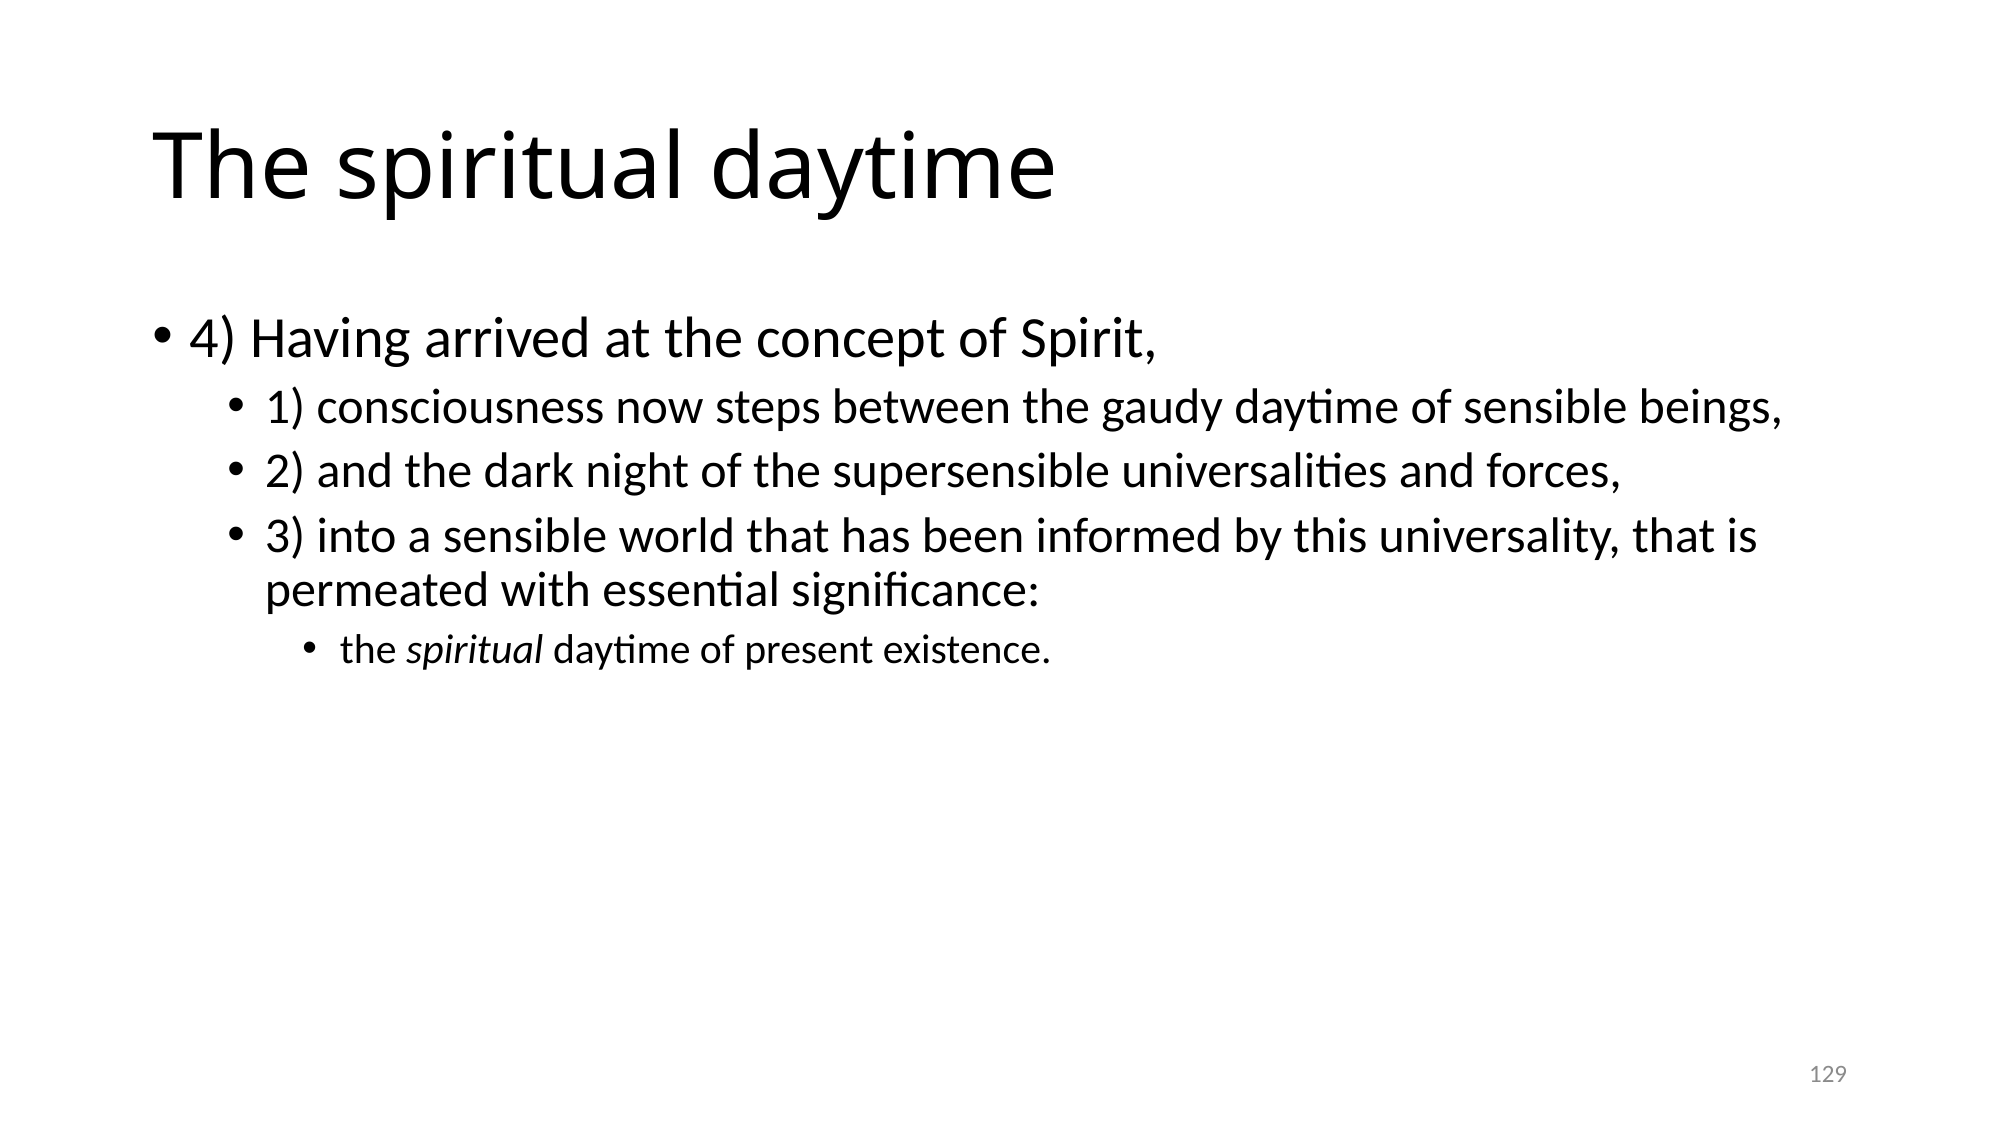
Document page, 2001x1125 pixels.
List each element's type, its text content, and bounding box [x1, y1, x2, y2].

slide_number 129 [1412, 1042, 1863, 1103]
list 4) Having arrived at the concept of Spirit, 1) consciousness now steps between the gaudy daytime of sensible beings, 2) and the dark night of the supersensible universalities and forces, 3) into a sensible world that has been informed by this universality, that is permeated with essential significance: the spiritual daytime of present existence. [137, 299, 1863, 1014]
title The spiritual daytime [137, 59, 1863, 278]
